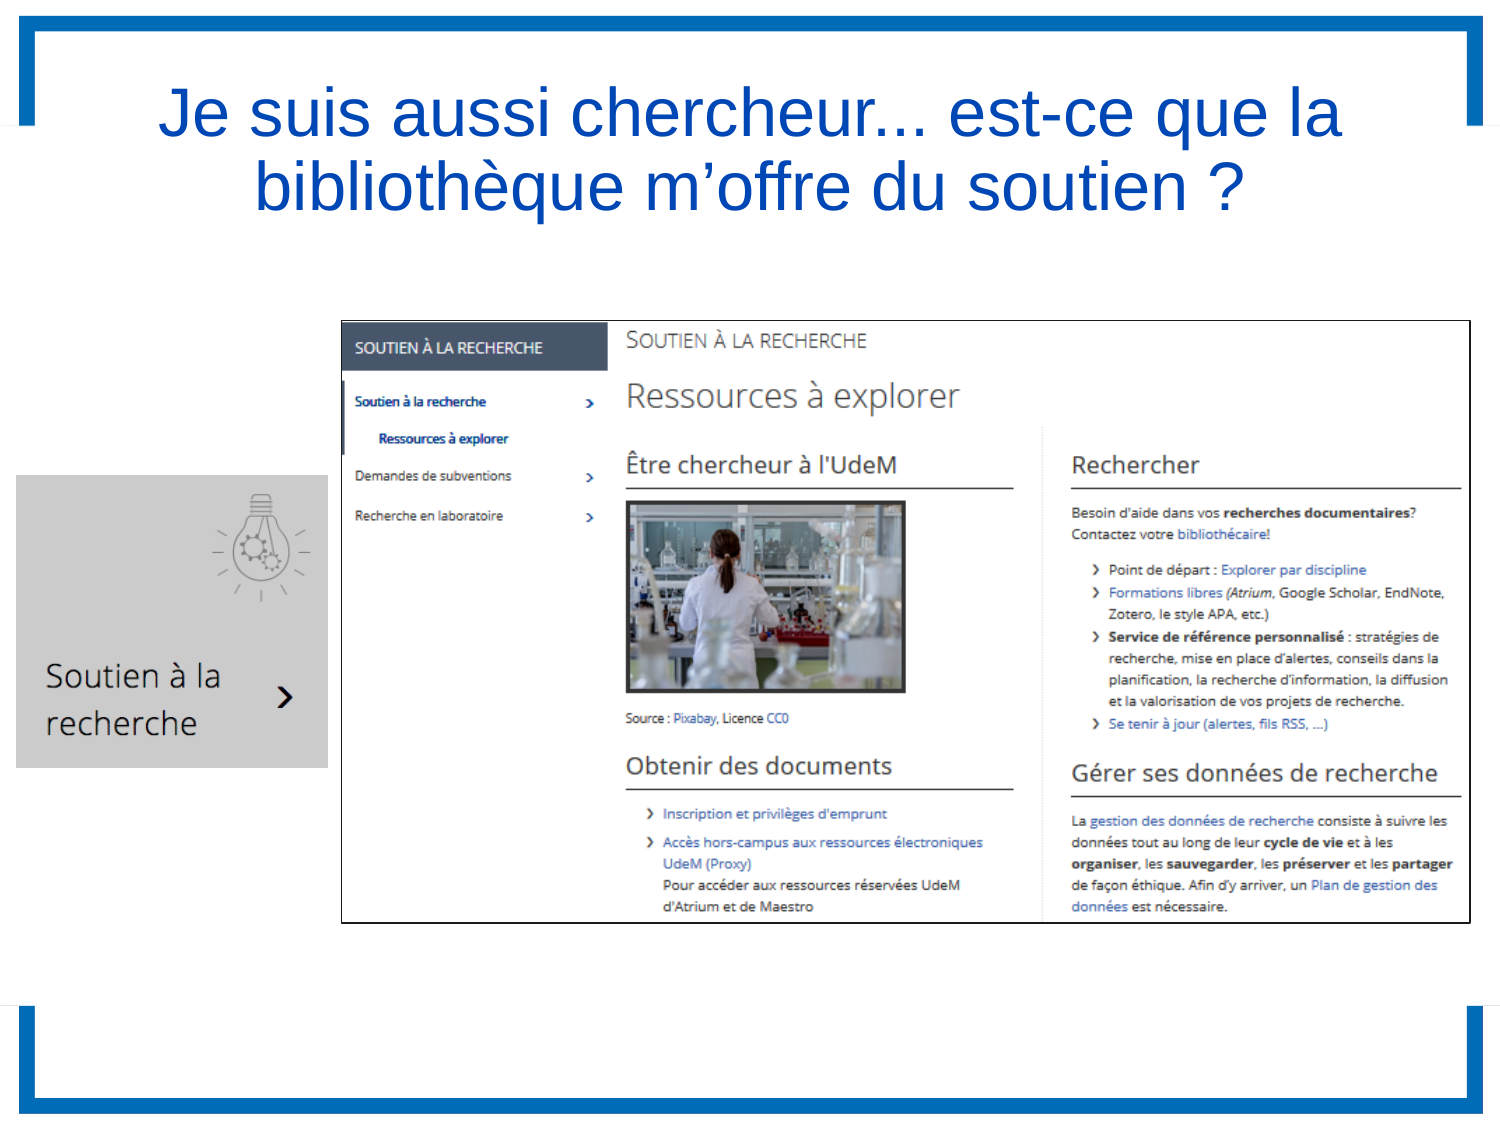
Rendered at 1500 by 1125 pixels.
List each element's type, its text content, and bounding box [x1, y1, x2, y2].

picture [0, 0, 1500, 1125]
title Je suis aussi chercheur... est-ce que la bibliothèque m’offre du soutien ? [62, 59, 1439, 243]
